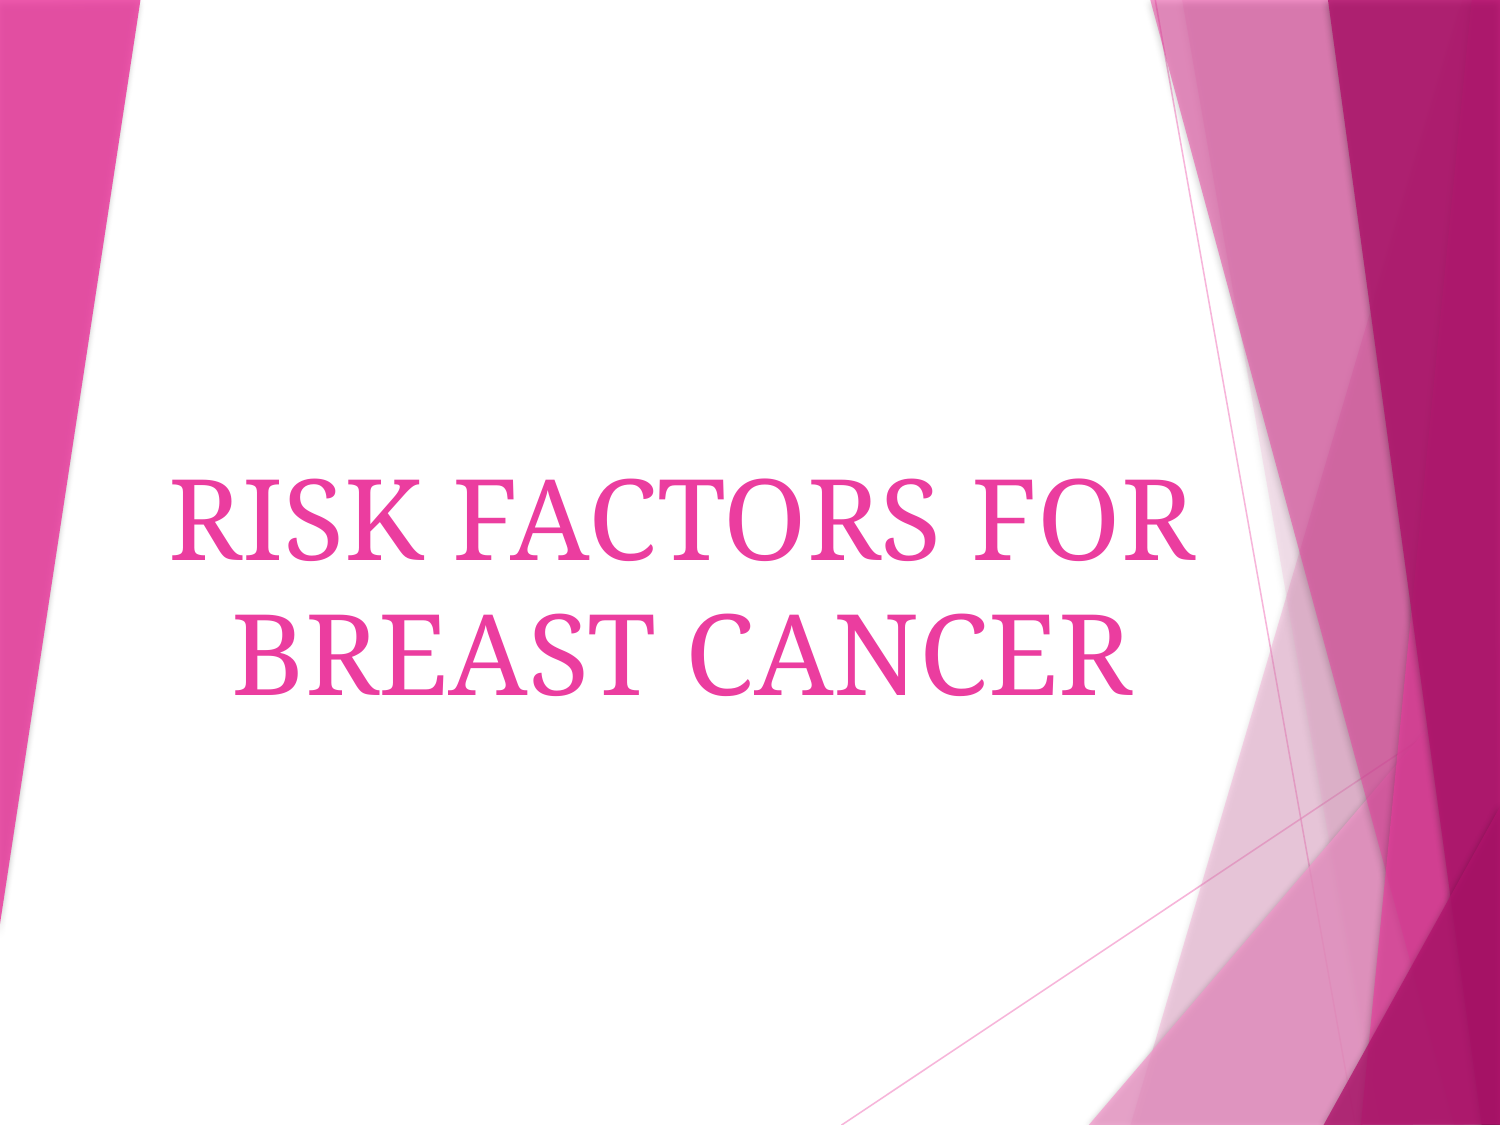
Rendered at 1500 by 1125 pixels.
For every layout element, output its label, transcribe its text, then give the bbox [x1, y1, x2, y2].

title RISK FACTORS FOR BREAST CANCER [0, 333, 1408, 726]
